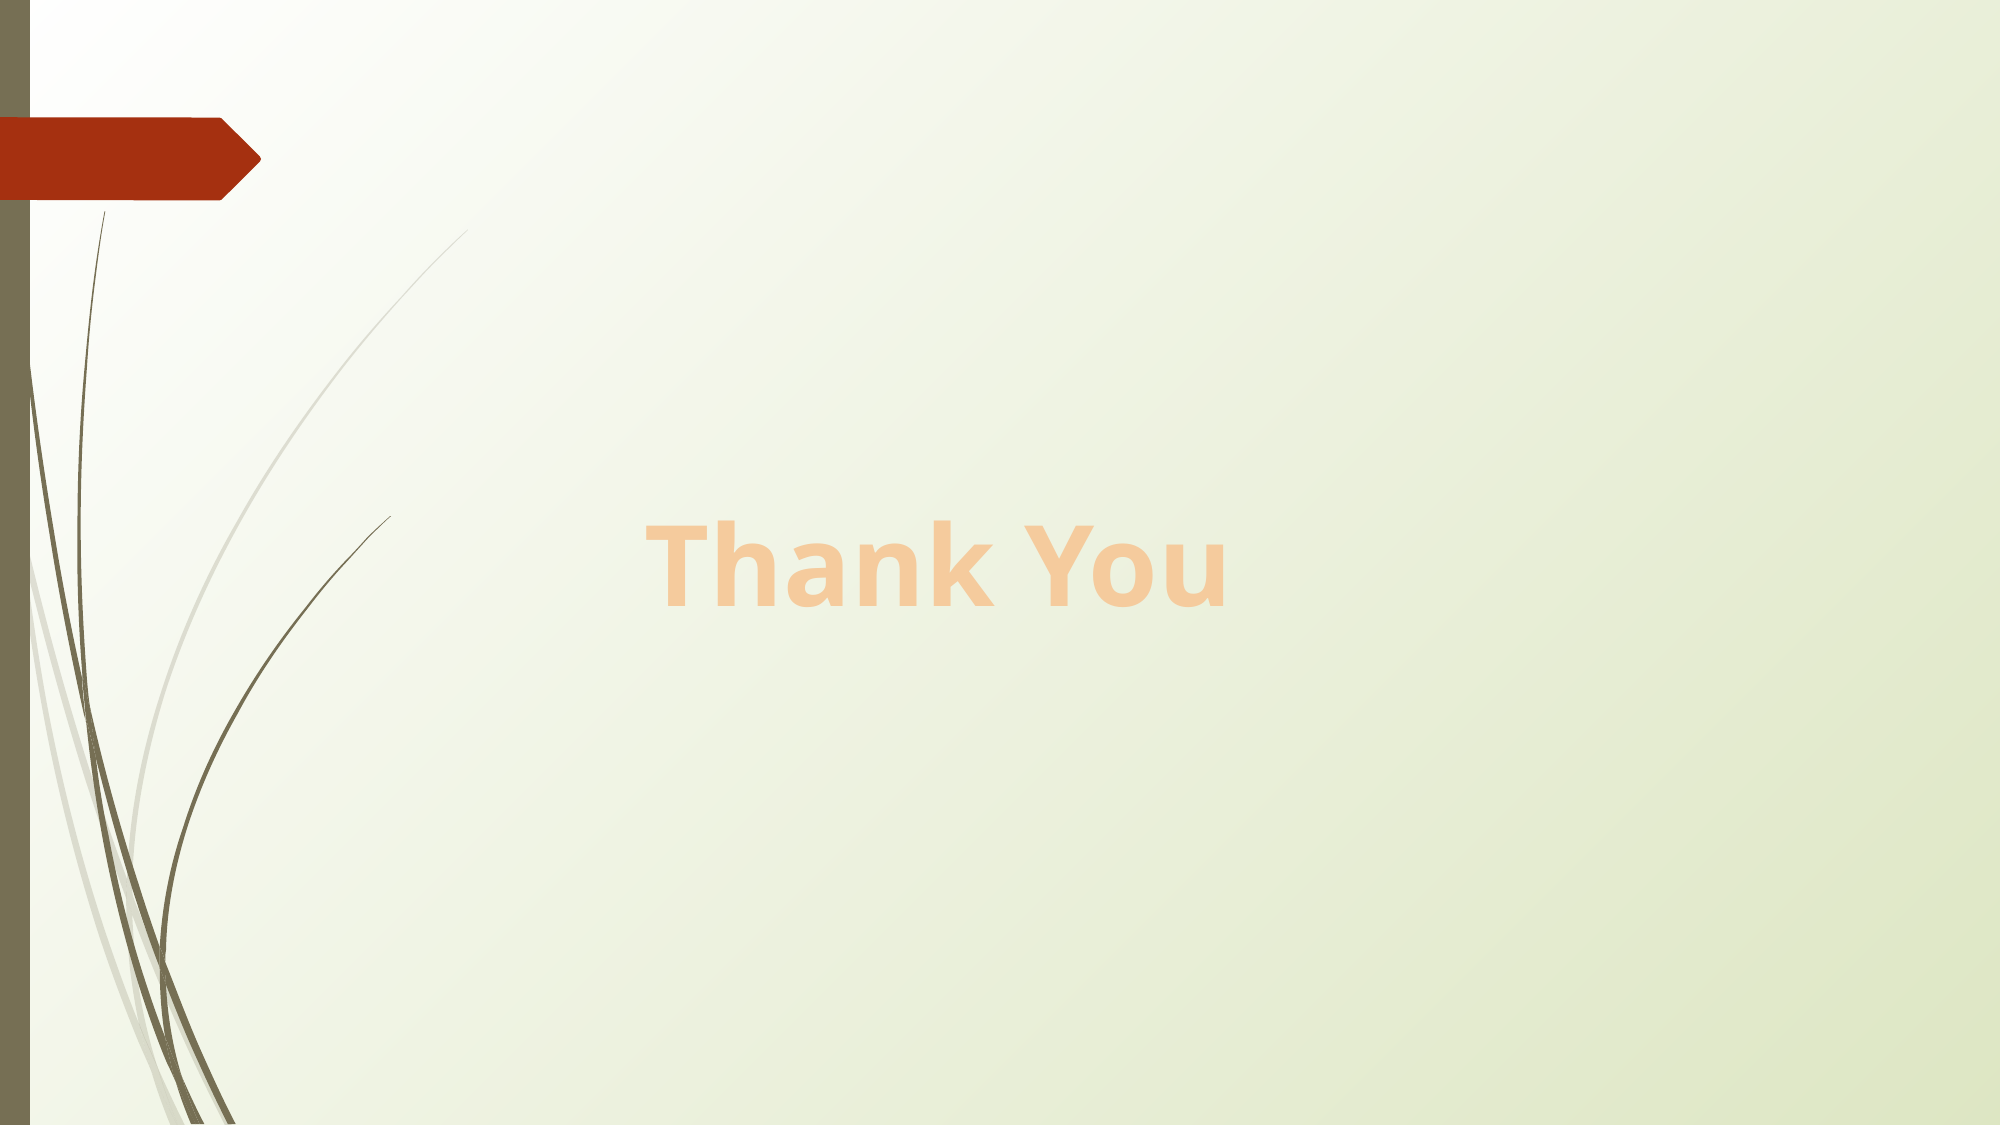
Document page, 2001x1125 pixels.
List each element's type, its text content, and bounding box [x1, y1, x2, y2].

text_box Thank You [381, 486, 1496, 637]
